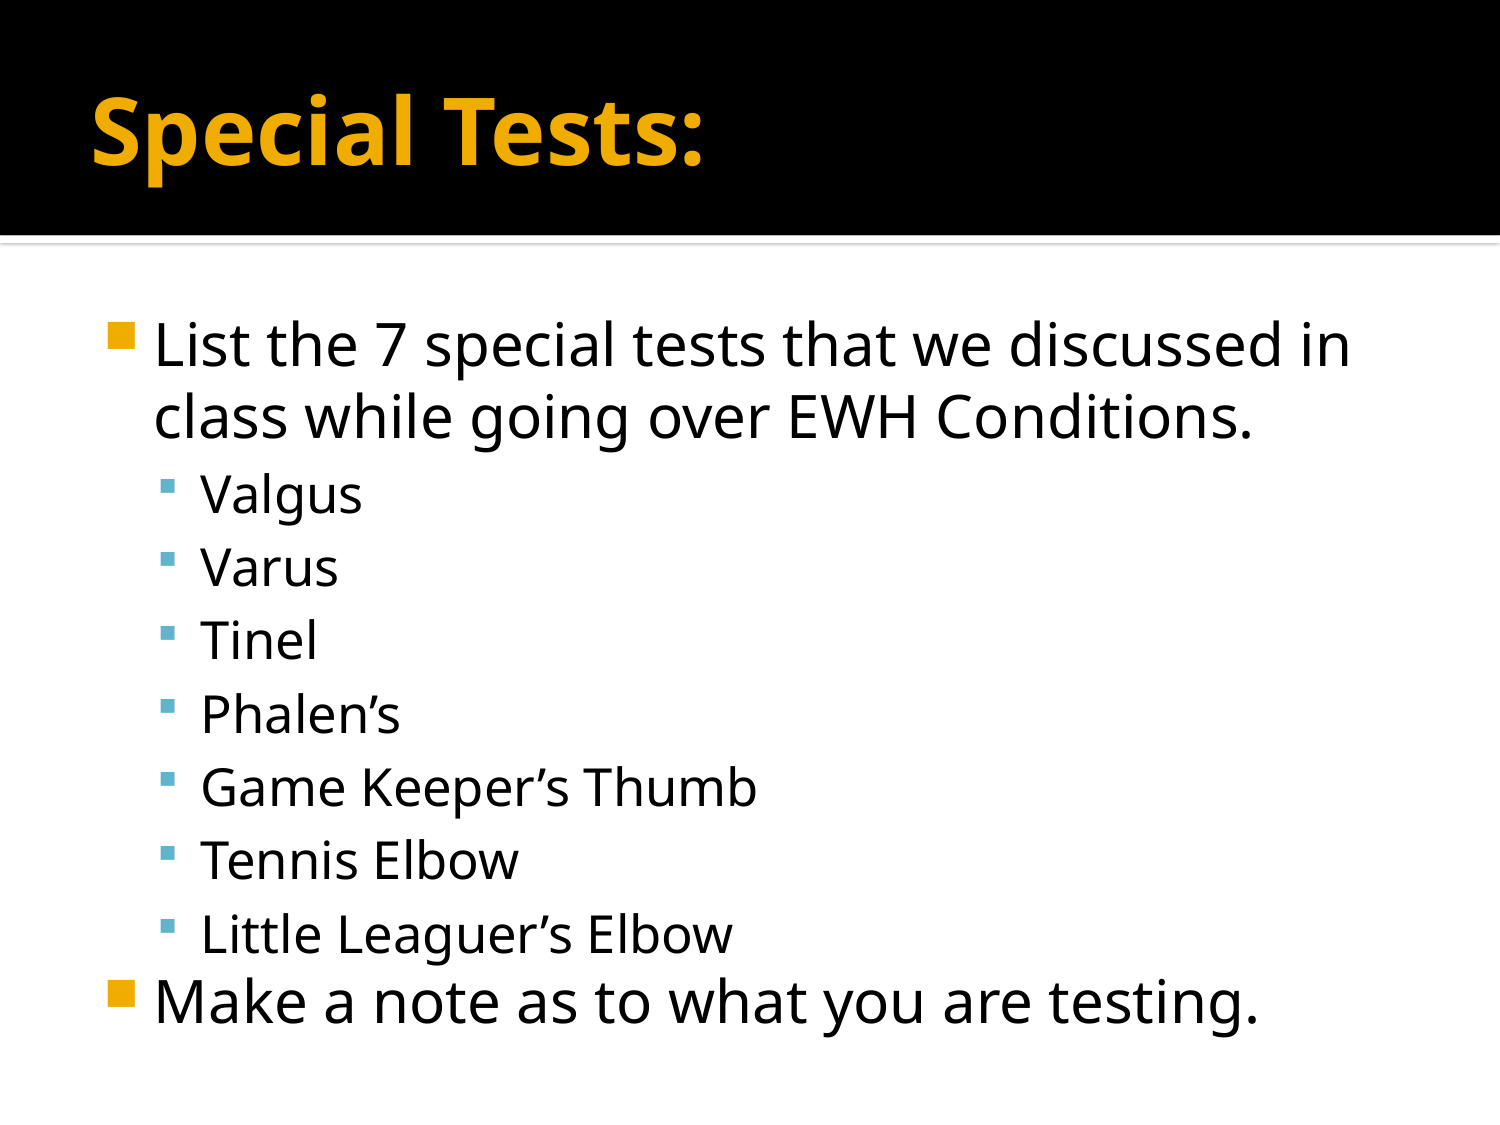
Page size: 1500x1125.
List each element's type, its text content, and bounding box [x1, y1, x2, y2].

title Special Tests: [75, 25, 1425, 231]
list List the 7 special tests that we discussed in class while going over EWH Conditions. Valgus Varus Tinel Phalen’s Game Keeper’s Thumb Tennis Elbow Little Leaguer’s Elbow Make a note as to what you are testing. [75, 291, 1425, 1050]
